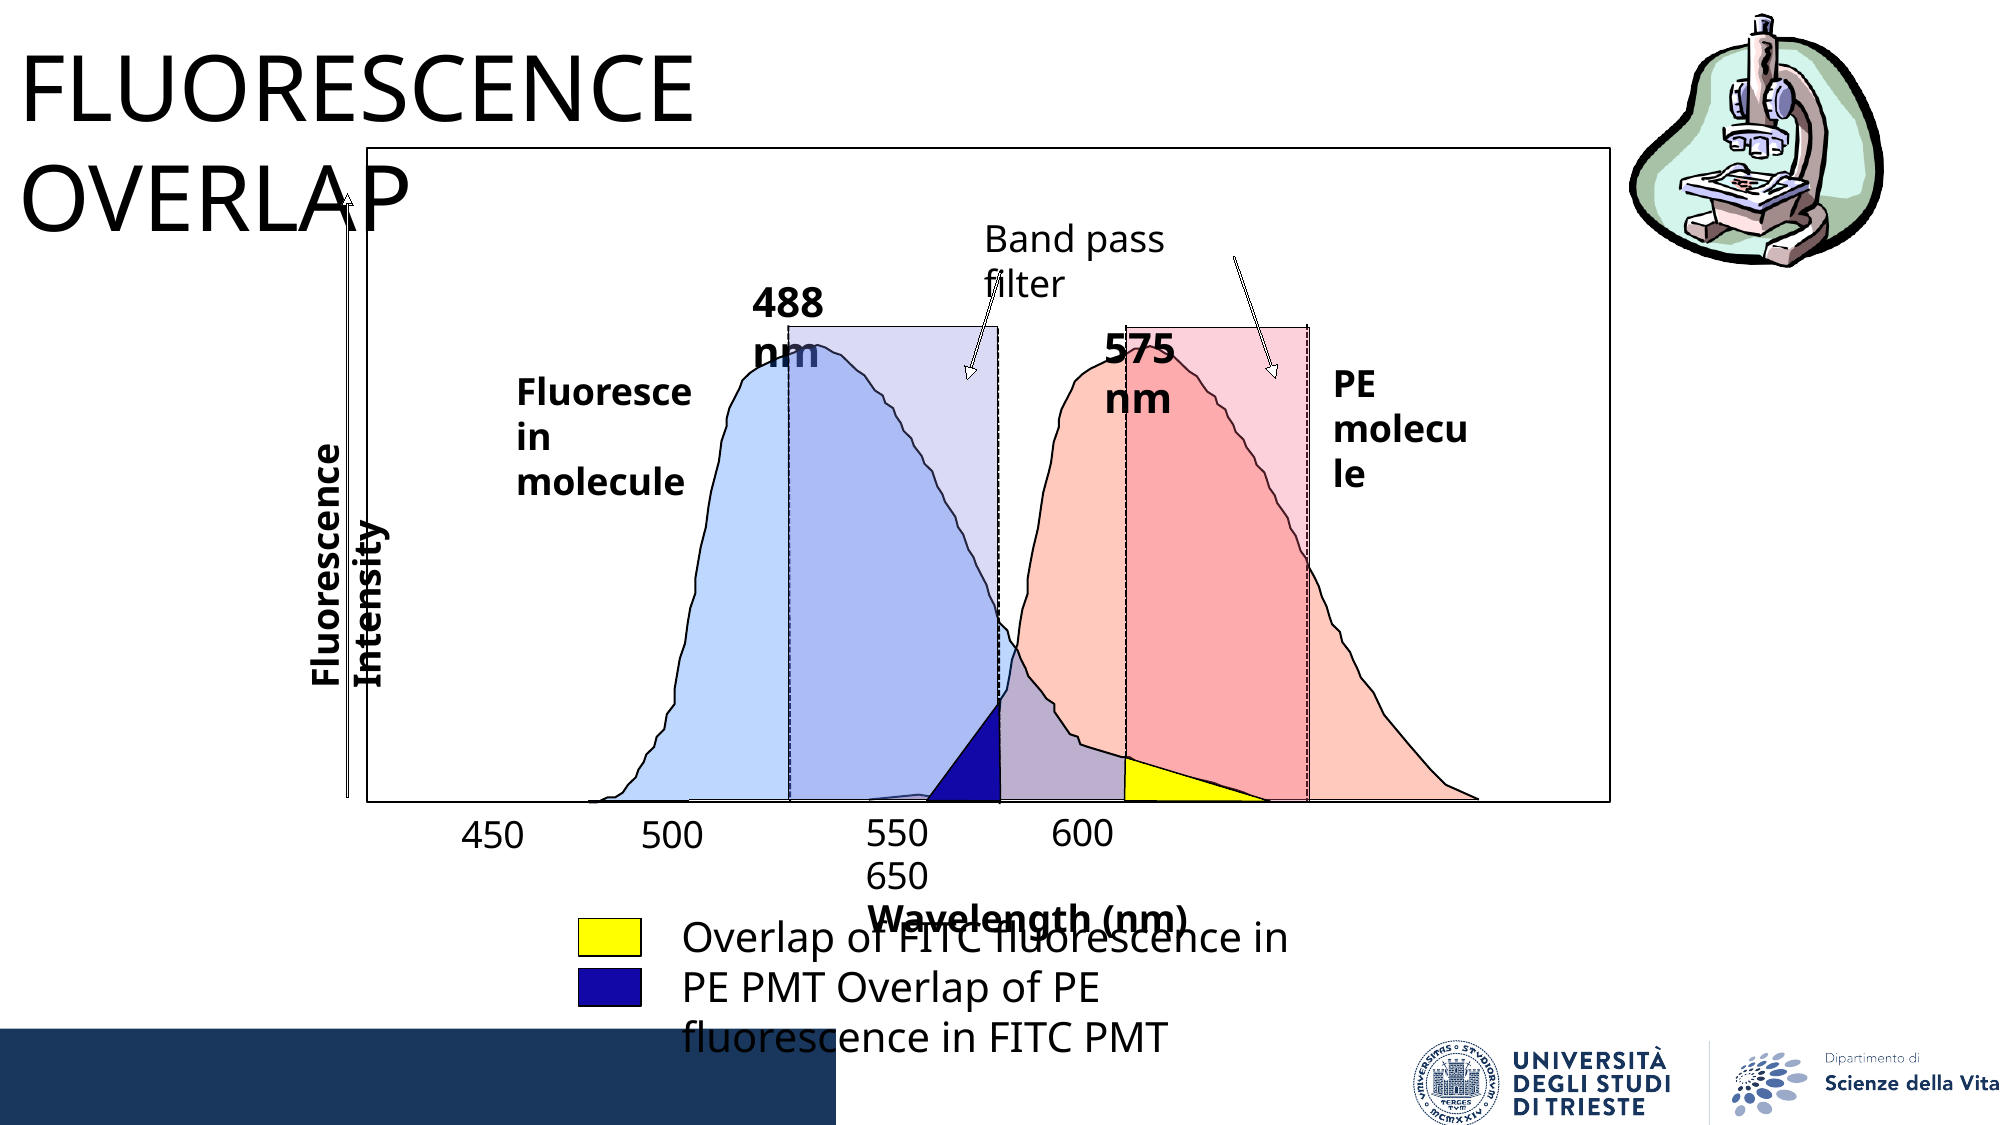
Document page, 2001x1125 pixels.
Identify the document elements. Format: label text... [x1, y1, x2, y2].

text_box Overlap of FITC fluorescence in PE PMT Overlap of PE fluorescence in FITC PMT [679, 908, 1338, 1061]
text_box Fluorescence Intensity [304, 344, 346, 691]
picture [1413, 1040, 2000, 1125]
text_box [366, 146, 1611, 804]
text_box 500 [638, 809, 706, 857]
text_box [341, 193, 354, 798]
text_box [788, 256, 1310, 806]
text_box 550 600 650 Wavelength (nm) [863, 809, 1383, 940]
text_box 450 [459, 809, 526, 857]
text_box [0, 1028, 836, 1125]
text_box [577, 967, 643, 1007]
text_box FLUORESCENCE OVERLAP [16, 27, 968, 250]
picture [1629, 13, 1884, 269]
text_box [577, 917, 643, 957]
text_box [587, 343, 788, 804]
